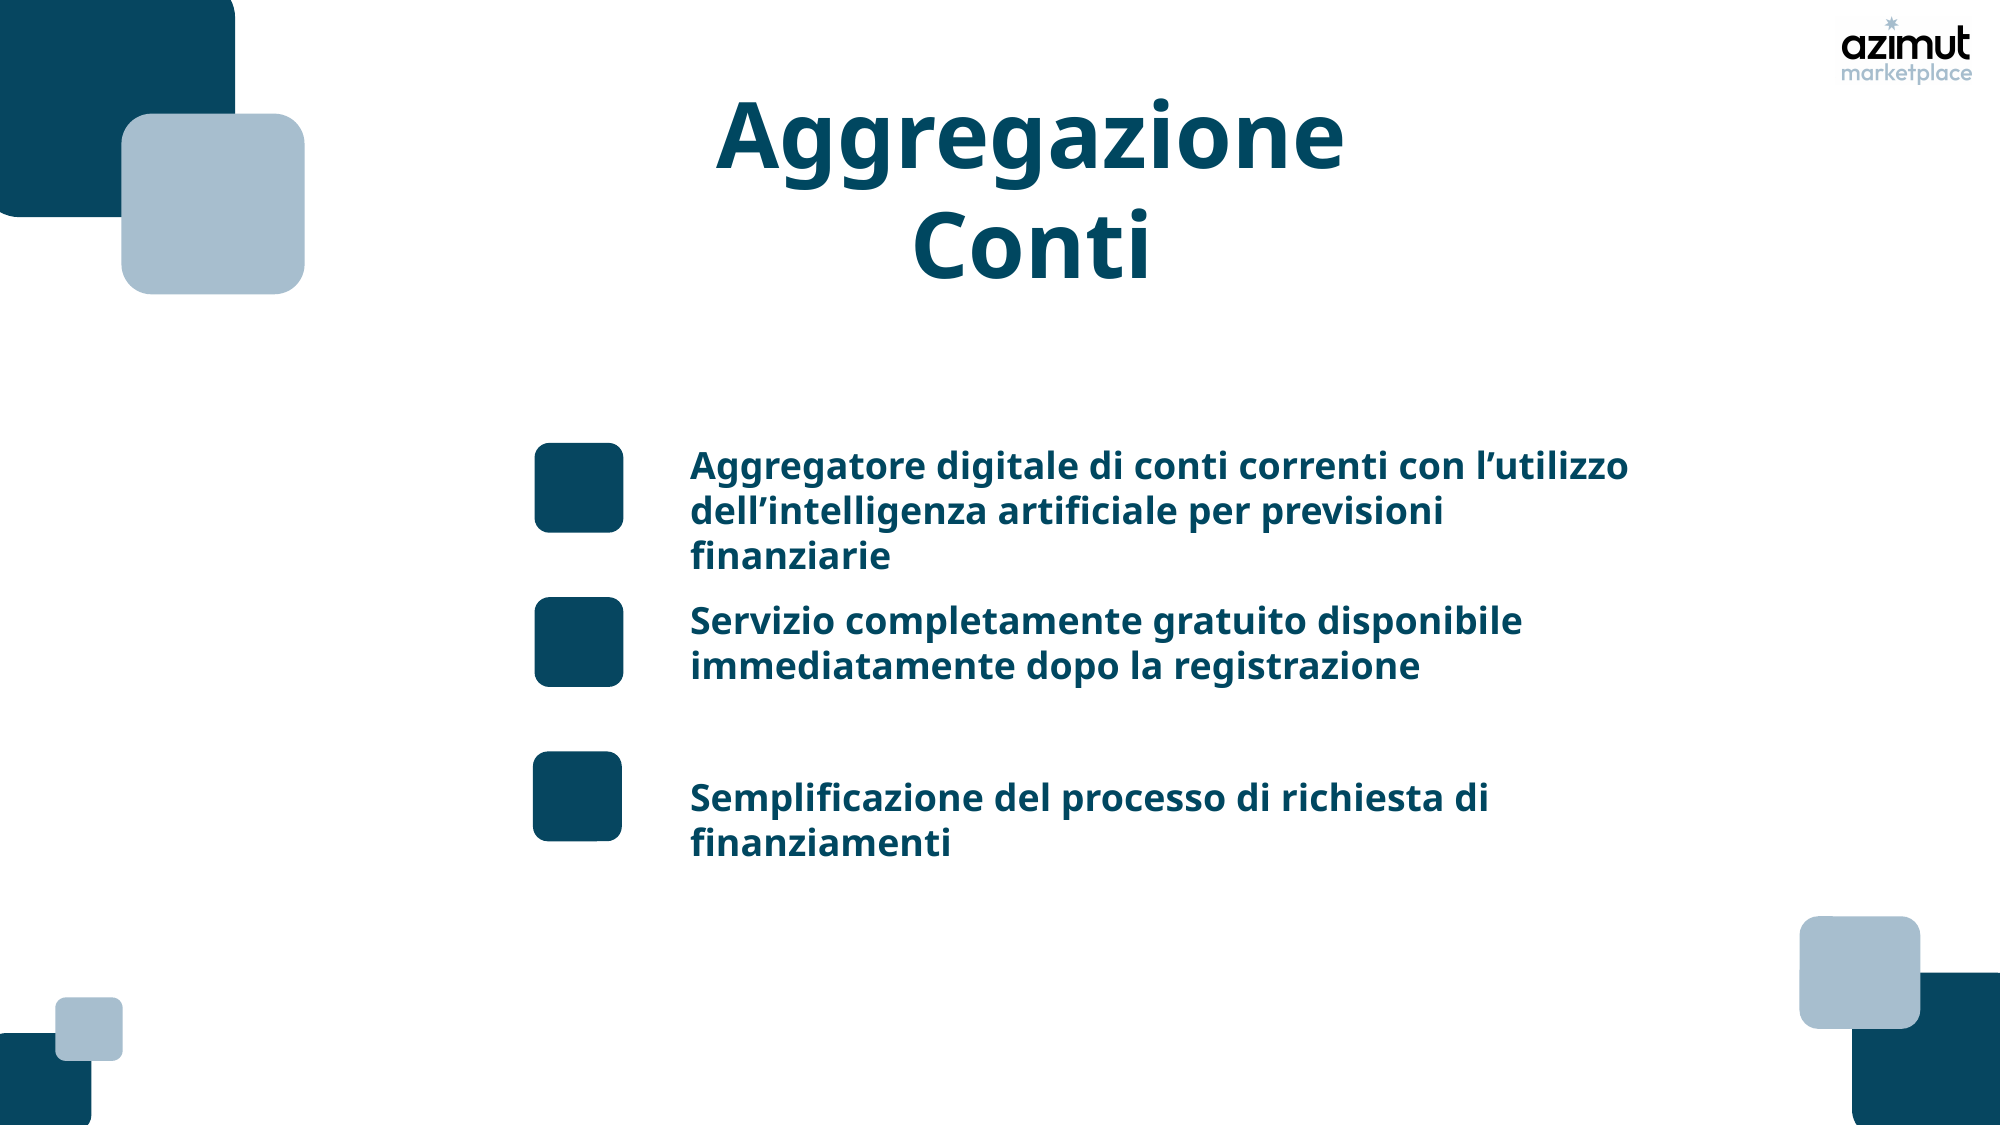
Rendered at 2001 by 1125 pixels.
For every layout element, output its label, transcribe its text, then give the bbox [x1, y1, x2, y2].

text_box [0, 1032, 93, 1125]
text_box [0, 0, 237, 219]
text_box [533, 441, 625, 534]
text_box [54, 996, 124, 1062]
text_box [533, 596, 625, 689]
text_box [531, 750, 623, 843]
text_box [1850, 971, 2000, 1125]
text_box [1798, 915, 1922, 1030]
text_box Aggregatore digitale di conti correnti con l’utilizzo dell’intelligenza artificiale per previsioni finanziarie [680, 437, 1649, 583]
text_box Semplificazione del processo di richiesta di finanziamenti [680, 768, 1588, 869]
text_box Aggregazione Conti [629, 71, 1435, 302]
text_box [120, 112, 306, 296]
text_box Servizio completamente gratuito disponibile immediatamente dopo la registrazione [680, 592, 1588, 693]
picture [1835, 16, 1972, 85]
